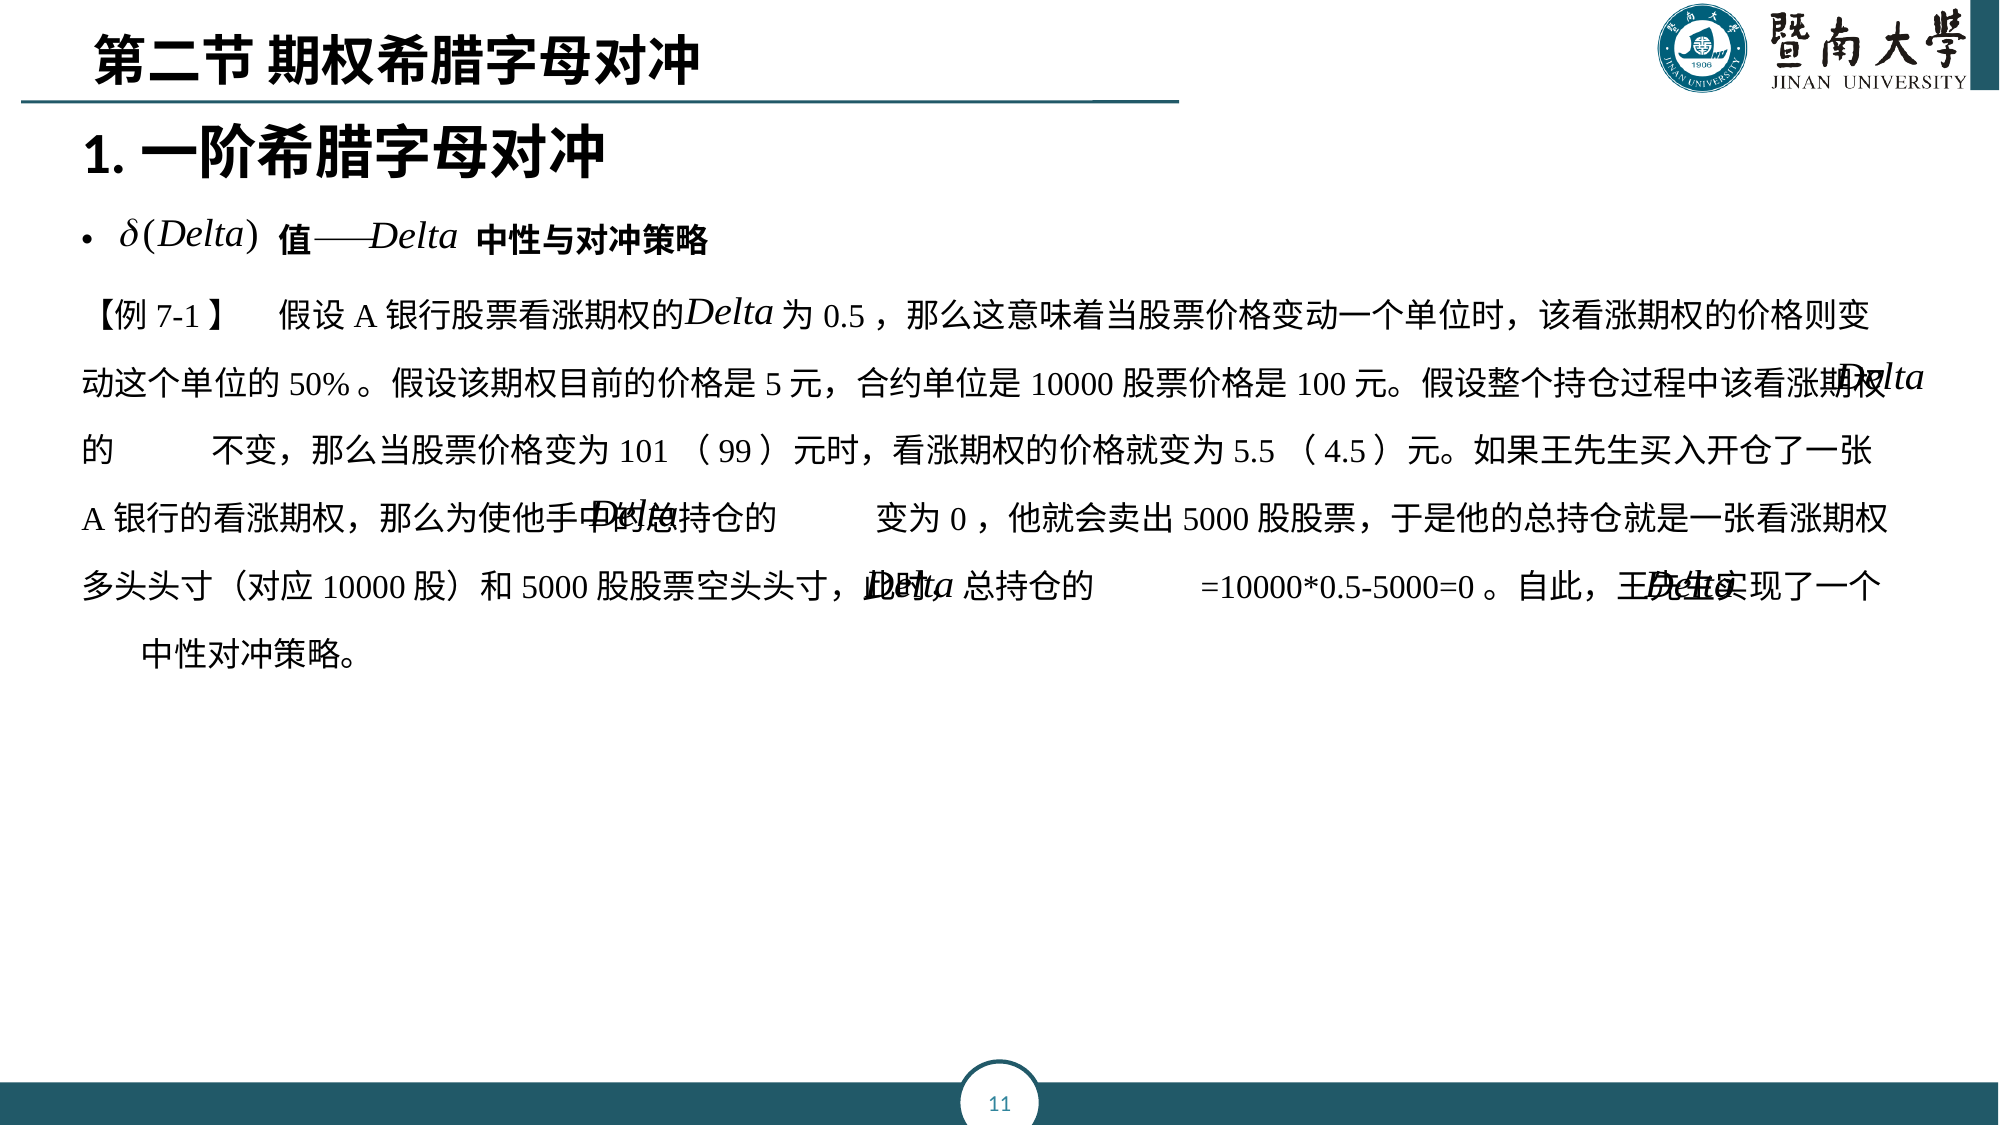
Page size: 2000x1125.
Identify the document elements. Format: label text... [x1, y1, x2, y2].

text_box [113, 209, 267, 263]
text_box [1637, 562, 1742, 608]
text_box 1.一阶希腊字母对冲 值—— 中性与对冲策略 【例7-1】 假设A银行股票看涨期权的 为0.5，那么这意味着当股票价格变动一个单位时，该看涨期权的价格则变动这个单位的50%。假设该期权目前的价格是5元，合约单位是10000股票价格是100元。假设整个持仓过程中该看涨期权的 不变，那么当股票价格变为101（99）元时，看涨期权的价格就变为5.5（4.5）元。如果王先生买入开仓了一张A银行的看涨期权，那么为使他手中的总持仓的 变为0，他就会卖出5000股股票，于是他的总持仓就是一张看涨期权多头头寸（对应10000股）和5000股股票空头头寸，此时，总持仓的 =10000*0.5-5000=0。自此，王先生实现了一个 中性对冲策略。 [66, 107, 1918, 974]
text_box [581, 491, 687, 537]
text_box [361, 213, 467, 259]
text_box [677, 288, 783, 334]
text_box 第二节 期权希腊字母对冲 [78, 19, 740, 99]
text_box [857, 562, 963, 608]
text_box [1828, 353, 1933, 400]
picture [1657, 3, 1967, 93]
